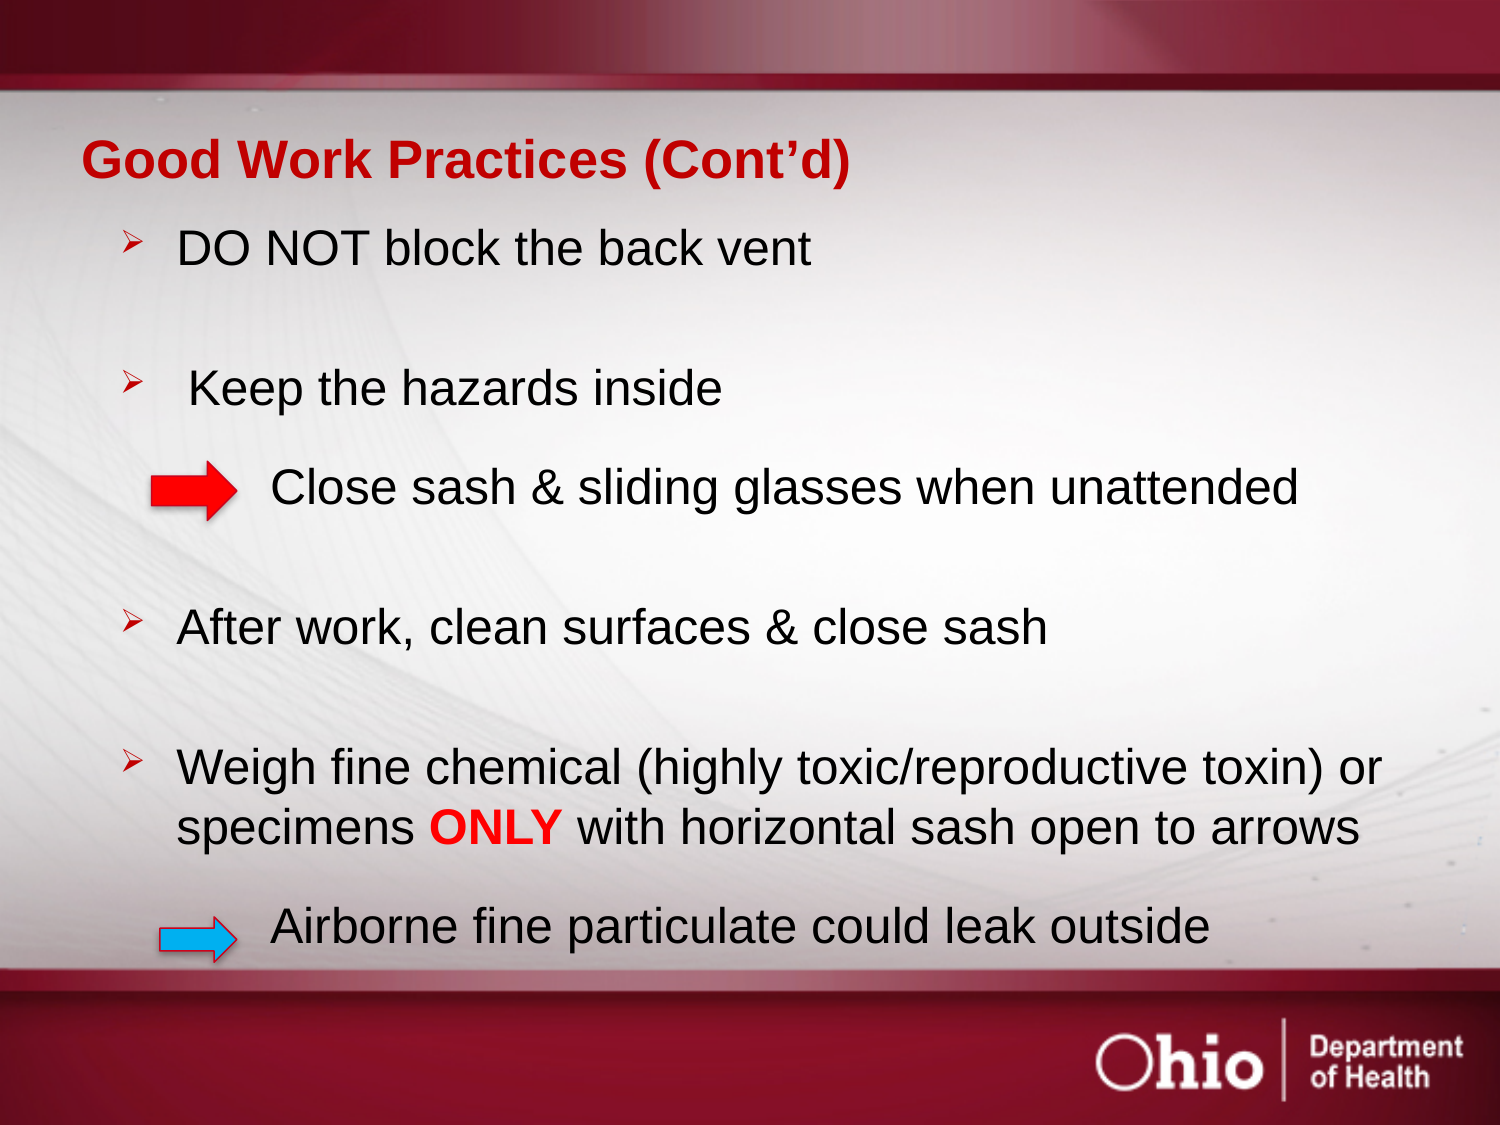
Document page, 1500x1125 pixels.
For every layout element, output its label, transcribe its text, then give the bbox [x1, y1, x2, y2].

text_box [159, 916, 238, 963]
picture [0, 0, 1500, 1125]
title Good Work Practices (Cont’d) [65, 105, 1500, 208]
text_box [150, 460, 238, 522]
list DO NOT block the back vent Keep the hazards inside Close sash & sliding glasses when unattended After work, clean surfaces & close sash Weigh fine chemical (highly toxic/reproductive toxin) or specimens ONLY with horizontal sash open to arrows Airborne fine particulate could leak outside [82, 208, 1457, 971]
